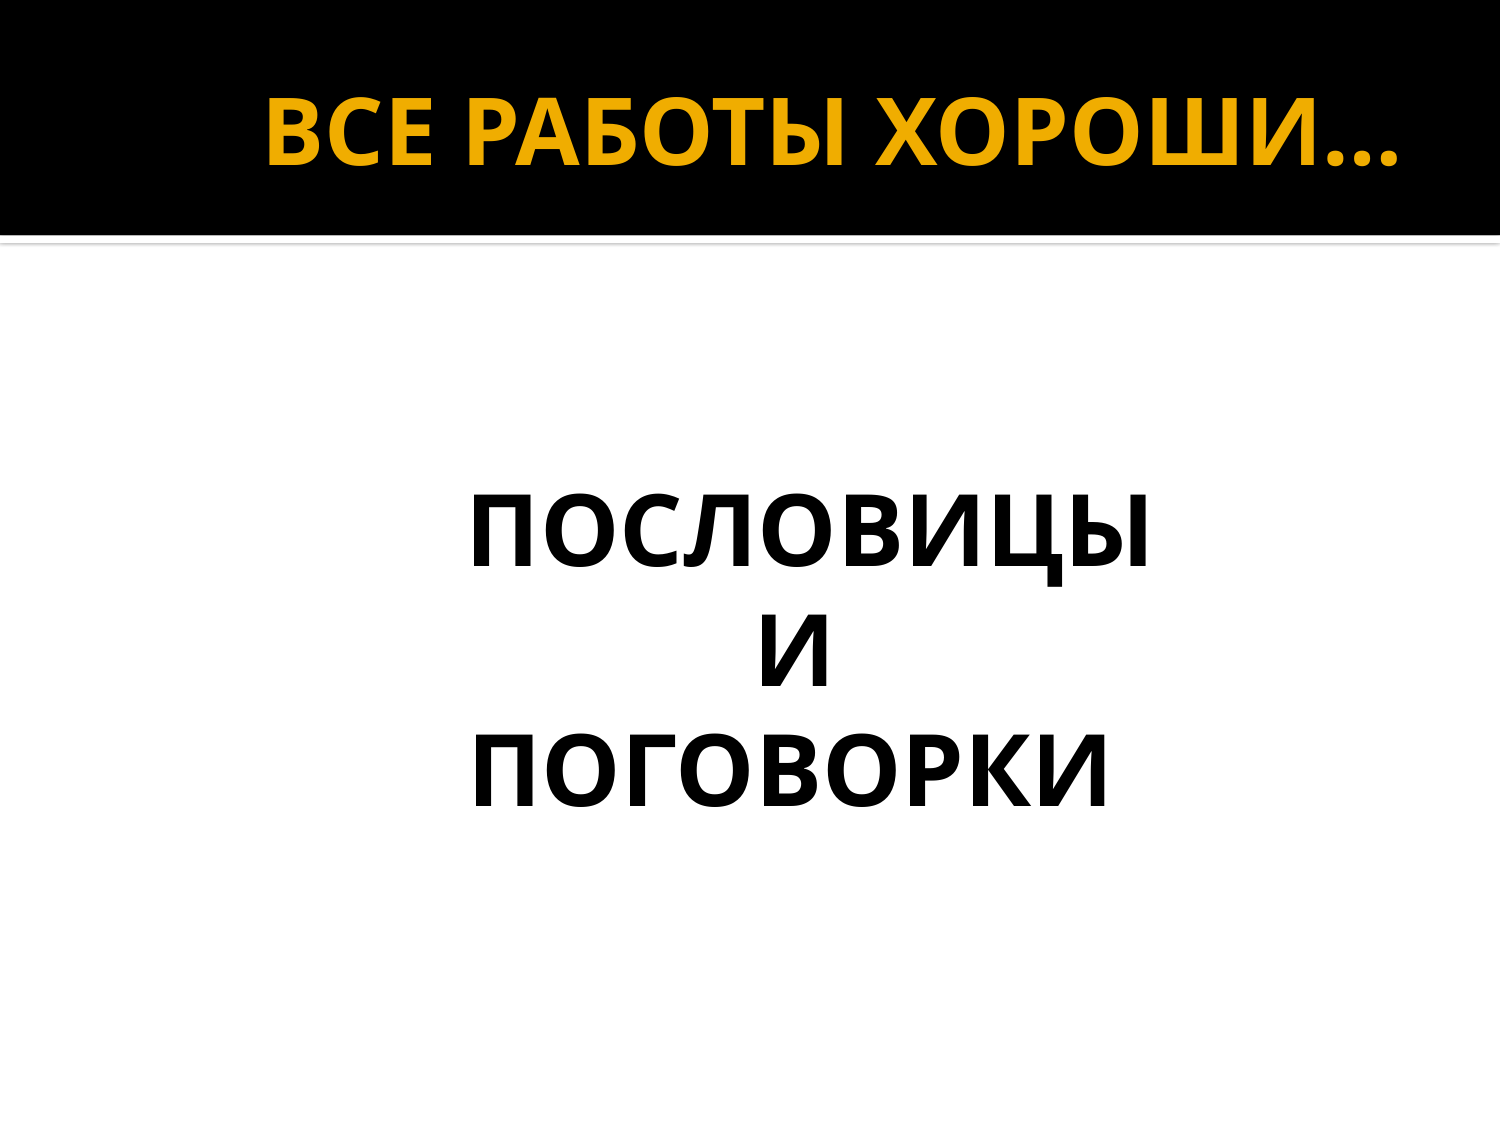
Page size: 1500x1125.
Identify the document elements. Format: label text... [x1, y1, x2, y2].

title ВСЕ РАБОТЫ ХОРОШИ… [75, 25, 1425, 231]
list ПОСЛОВИЦЫ И ПОГОВОРКИ [75, 291, 1425, 1050]
